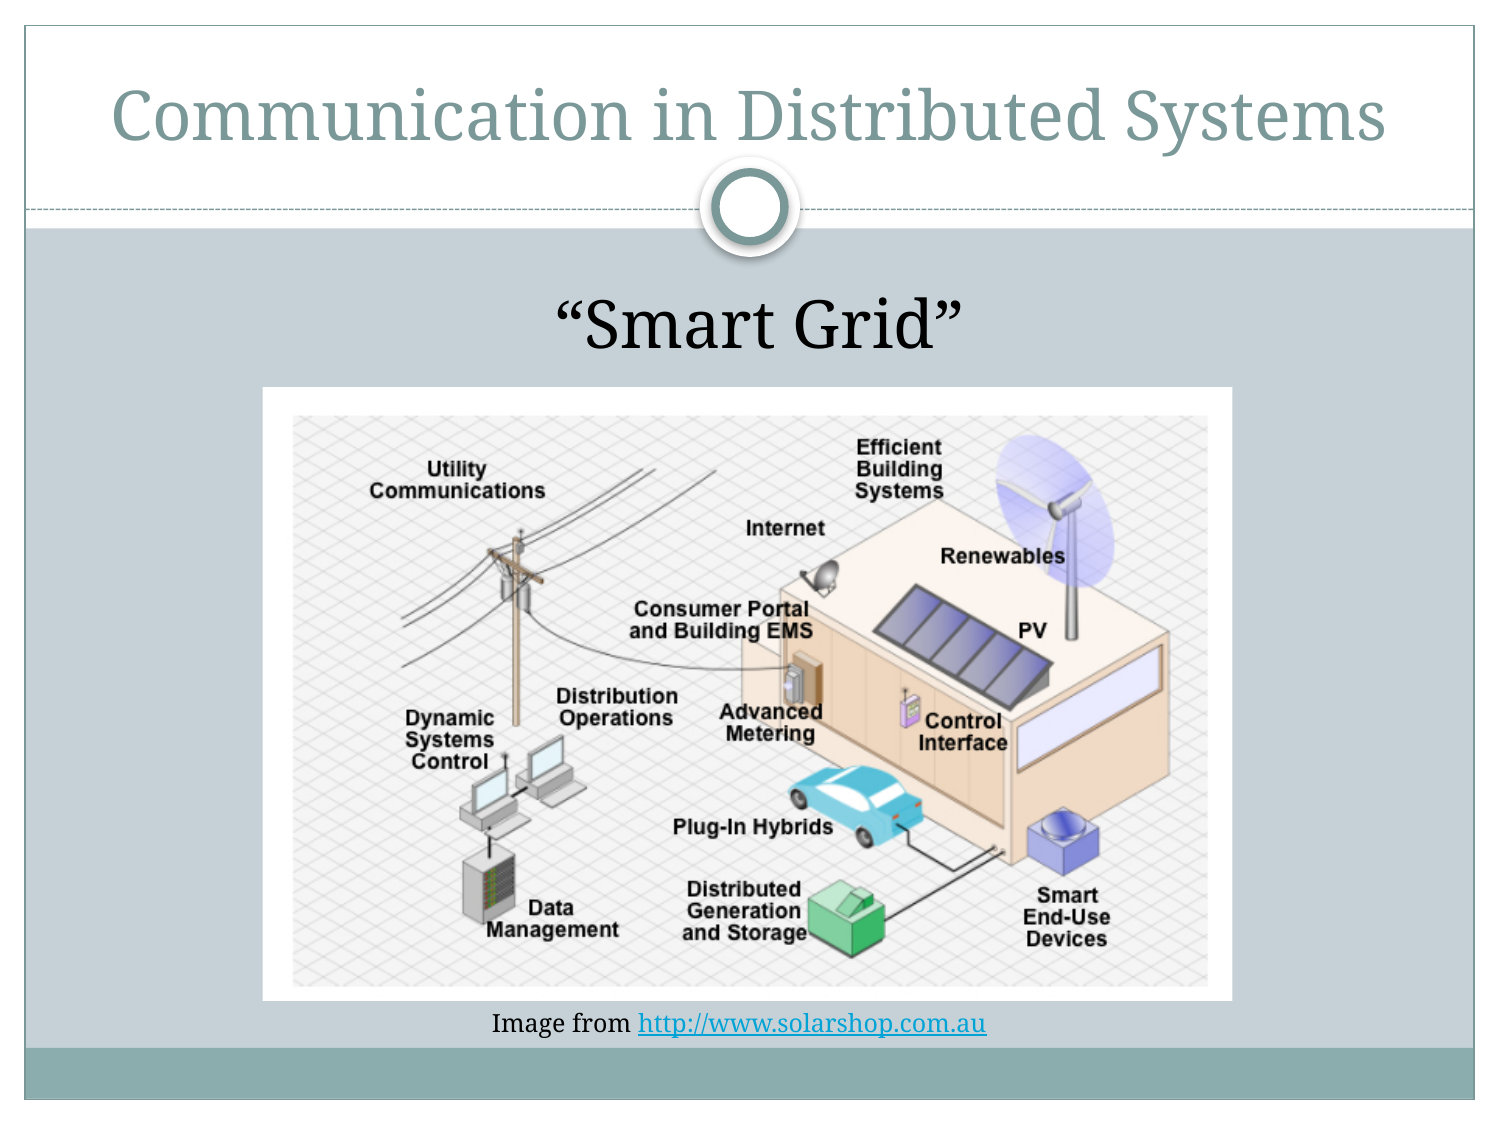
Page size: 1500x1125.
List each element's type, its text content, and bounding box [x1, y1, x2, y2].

title Communication in Distributed Systems [49, 37, 1450, 162]
text_box “Smart Grid” [539, 274, 980, 370]
text_box Image from http://www.solarshop.com.au [477, 1010, 1002, 1049]
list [262, 387, 1233, 1001]
